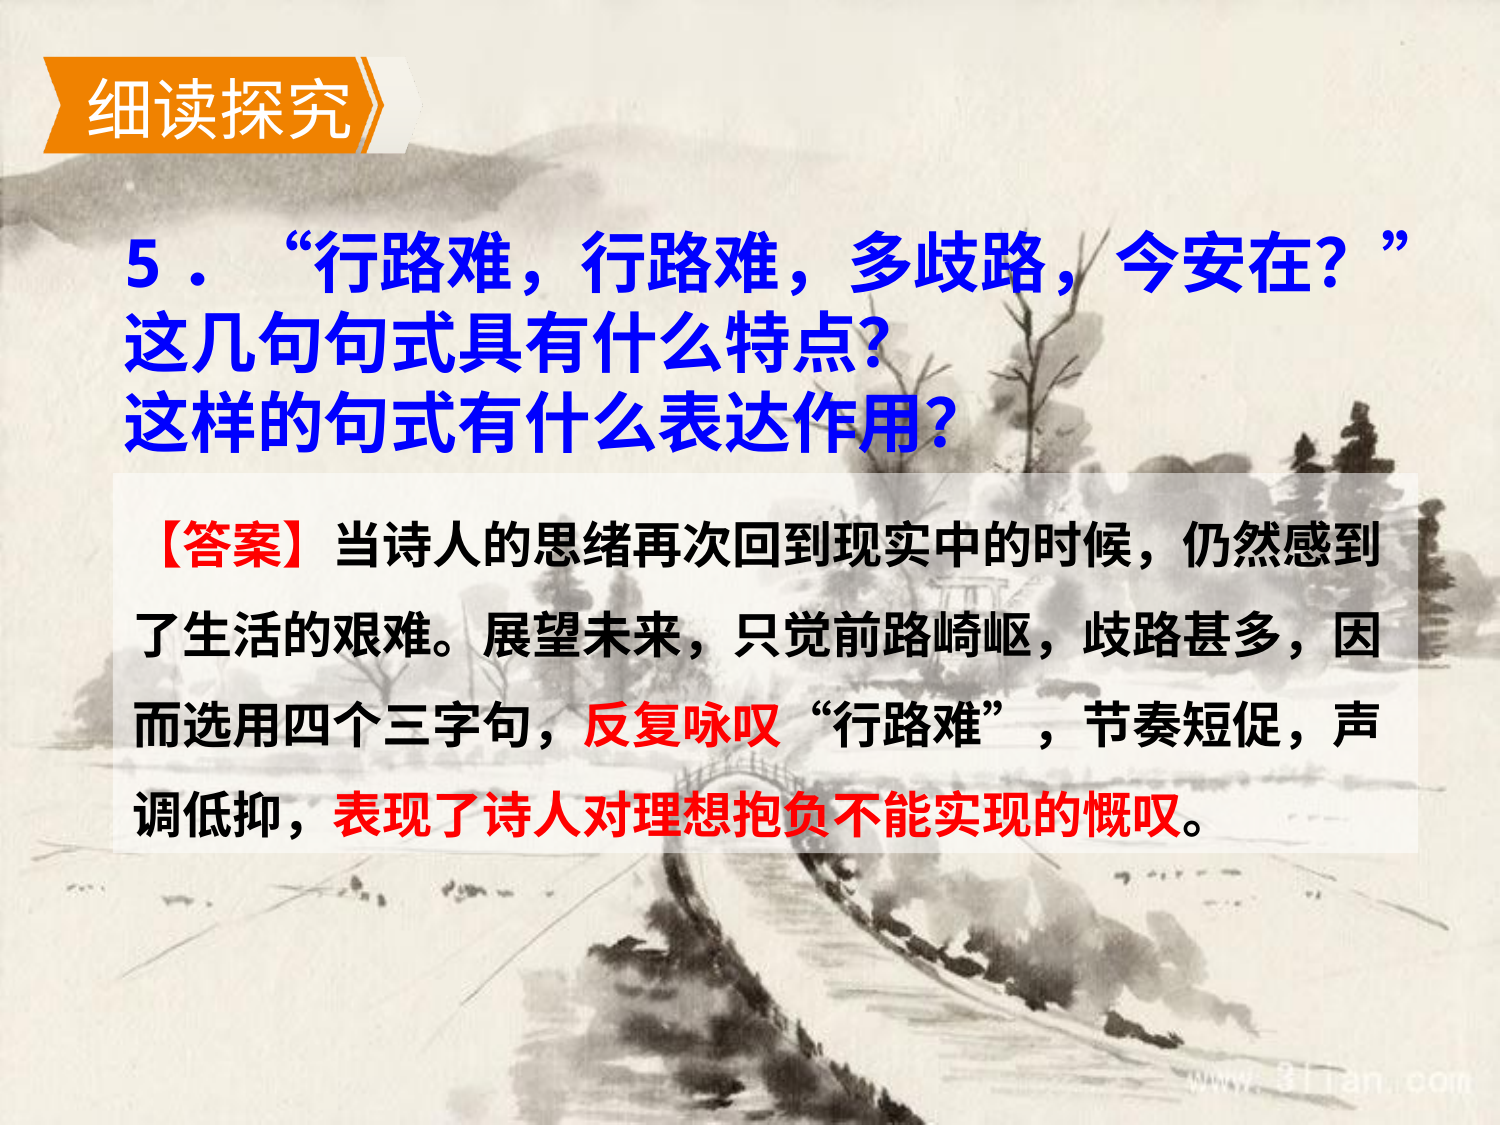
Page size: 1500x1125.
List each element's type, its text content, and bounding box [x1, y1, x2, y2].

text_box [39, 52, 426, 157]
text_box 【答案】当诗人的思绪再次回到现实中的时候，仍然感到了生活的艰难。展望未来，只觉前路崎岖，歧路甚多，因而选用四个三字句，反复咏叹“行路难”，节奏短促，声调低抑，表现了诗人对理想抱负不能实现的慨叹。 [112, 473, 1419, 854]
picture [0, 0, 1500, 1125]
text_box 5．“行路难，行路难，多歧路，今安在？” 这几句句式具有什么特点？ 这样的句式有什么表达作用？ [103, 211, 1468, 471]
